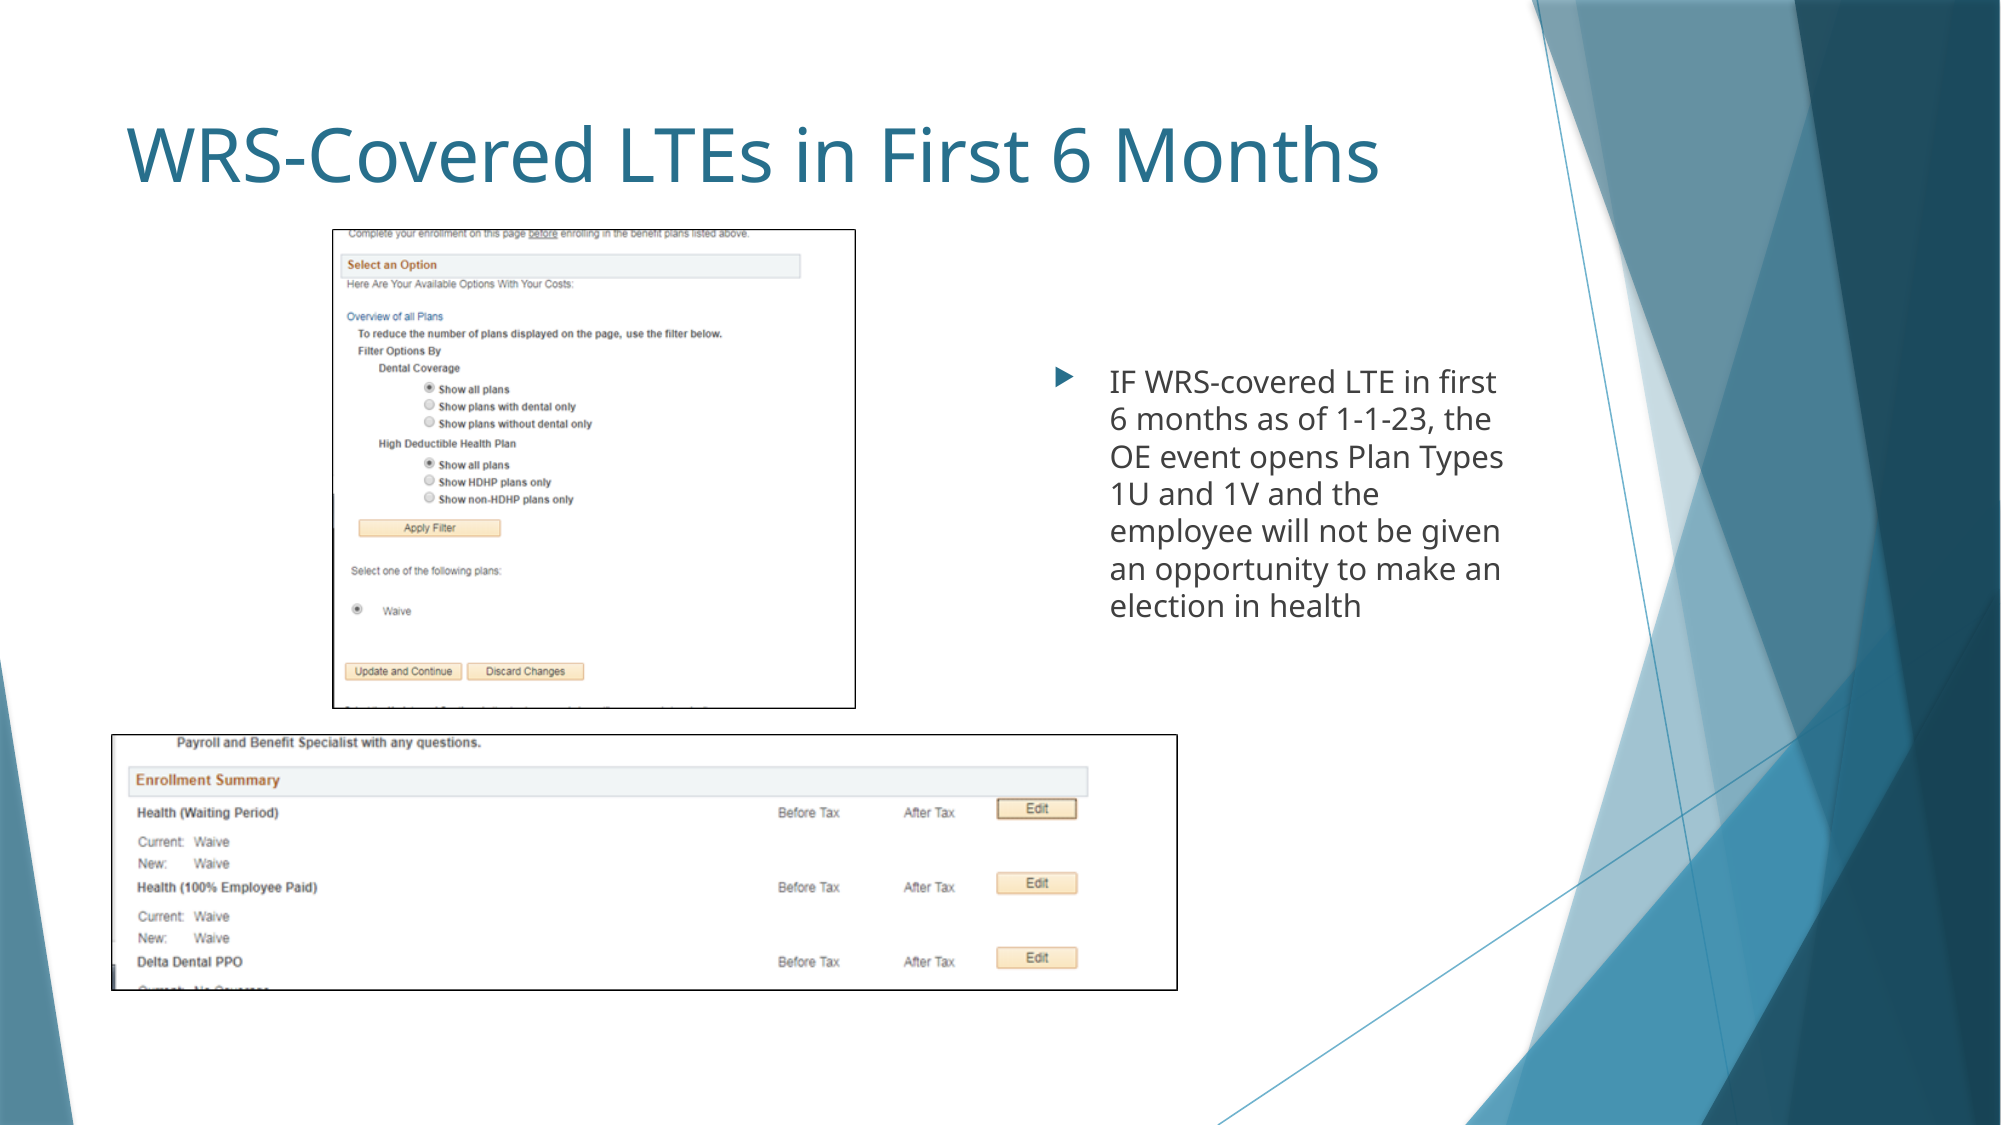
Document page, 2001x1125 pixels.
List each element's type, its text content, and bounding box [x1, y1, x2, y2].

title WRS-Covered LTEs in First 6 Months [111, 99, 1522, 317]
picture [110, 733, 1179, 992]
picture [332, 229, 857, 709]
list IF WRS-covered LTE in first 6 months as of 1-1-23, the OE event opens Plan Types 1U and 1V and the employee will not be given an opportunity to make an election in health [1038, 354, 1522, 992]
